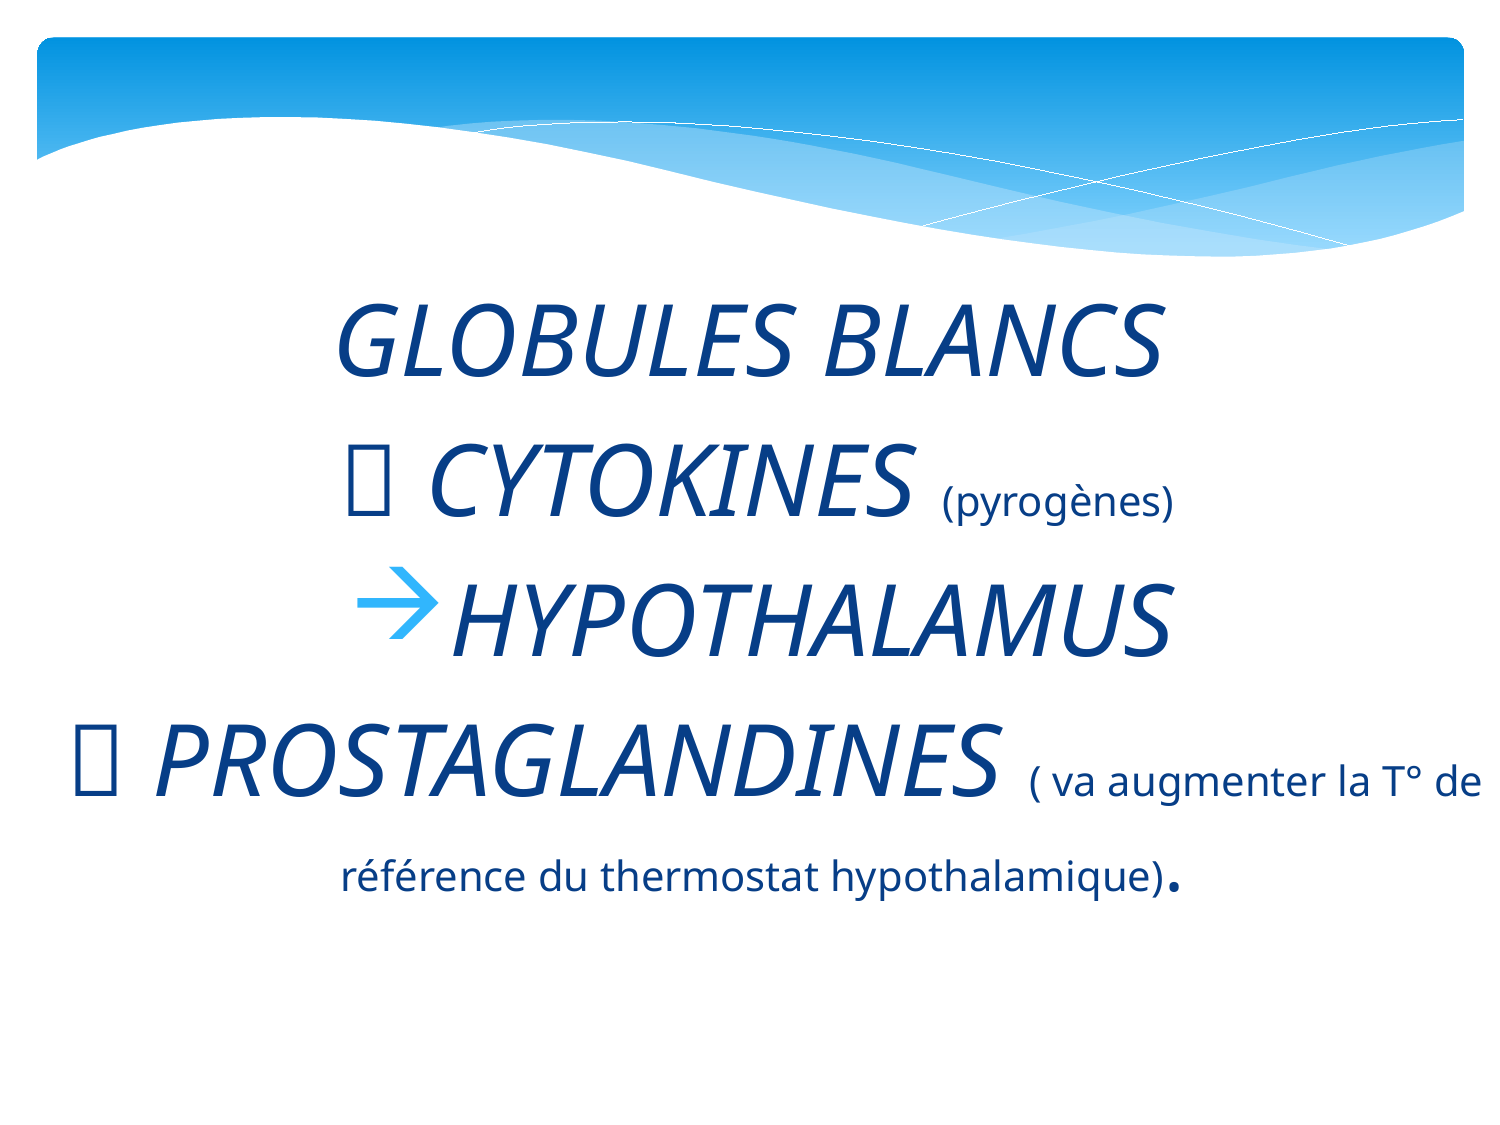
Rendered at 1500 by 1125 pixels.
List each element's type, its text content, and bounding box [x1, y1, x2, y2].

list GLOBULES BLANCS  CYTOKINES (pyrogènes) HYPOTHALAMUS  PROSTAGLANDINES ( va augmenter la T° de référence du thermostat hypothalamique). [24, 268, 1500, 1005]
